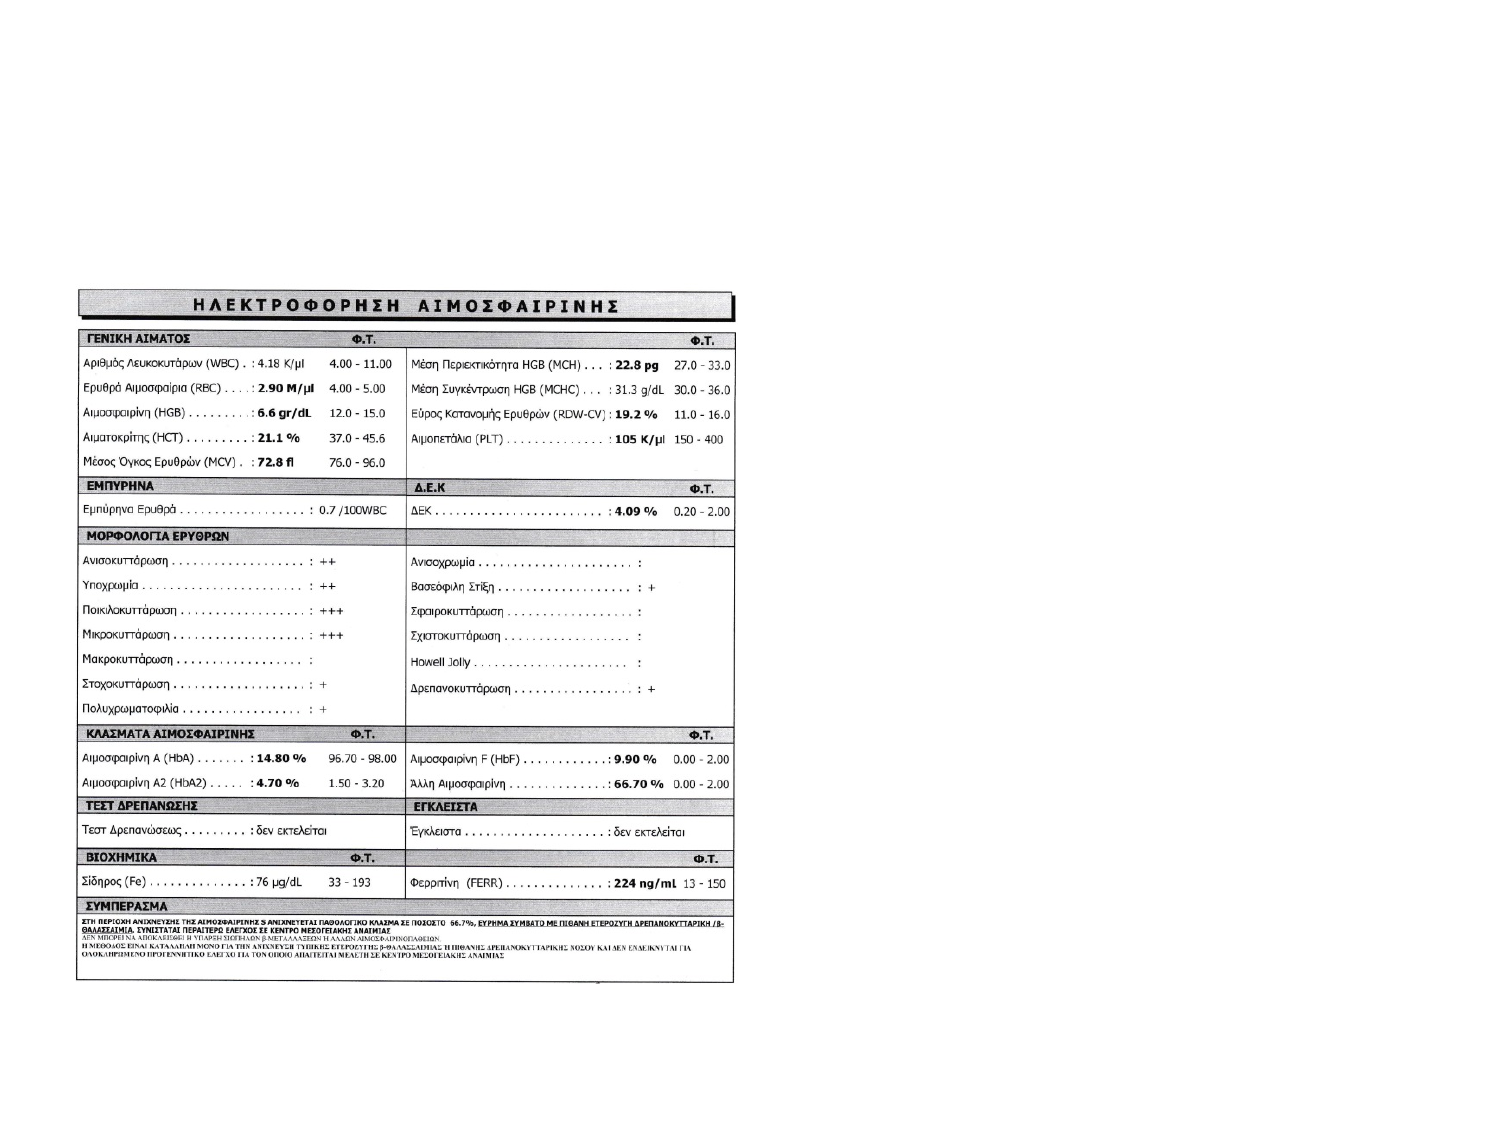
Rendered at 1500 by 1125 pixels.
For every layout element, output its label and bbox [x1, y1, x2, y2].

list [74, 283, 738, 985]
